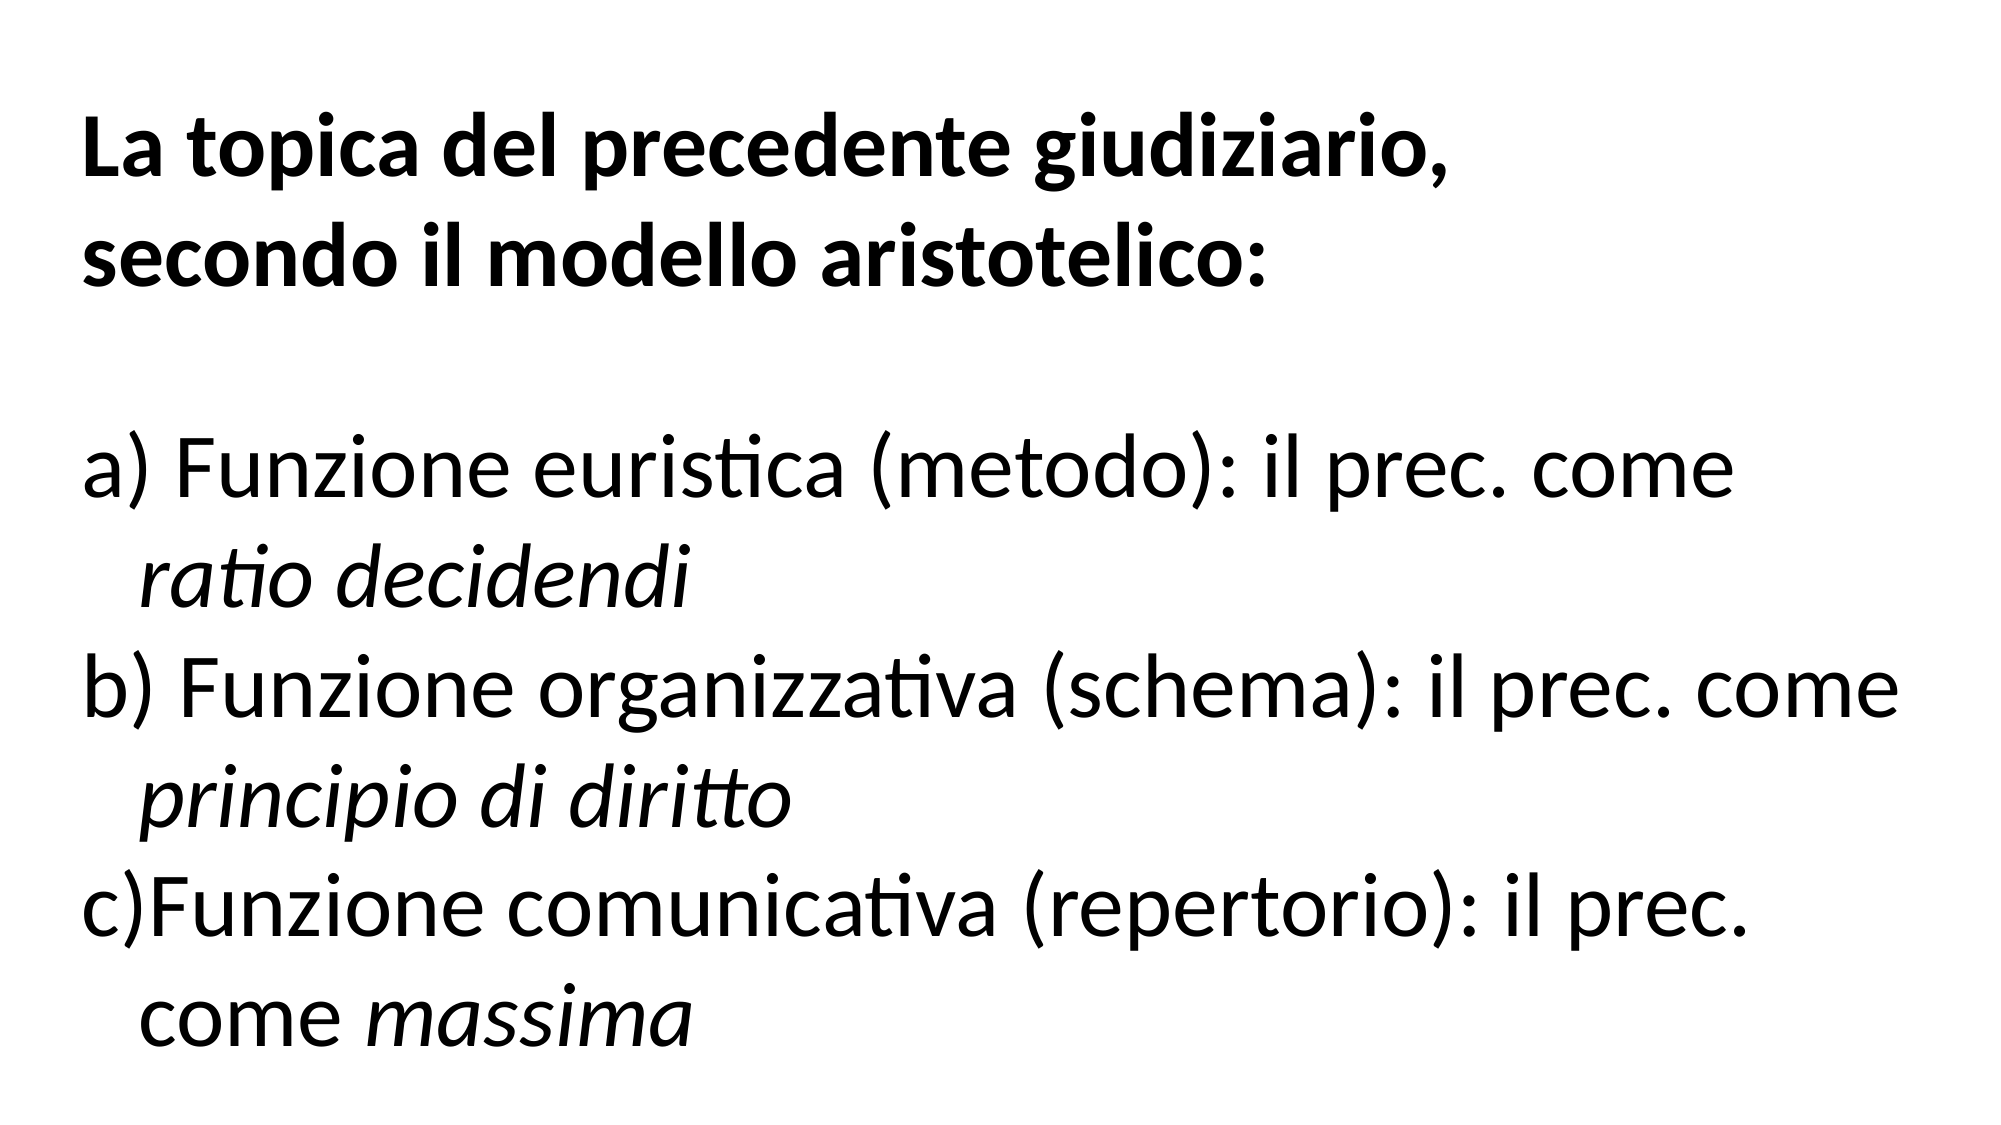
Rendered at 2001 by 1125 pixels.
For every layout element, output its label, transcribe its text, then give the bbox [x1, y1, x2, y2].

text_box La topica del precedente giudiziario, secondo il modello aristotelico: [67, 77, 1791, 313]
text_box Funzione euristica (metodo): il prec. come ratio decidendi Funzione organizzativa (schema): il prec. come principio di diritto Funzione comunicativa (repertorio): il prec. come massima [67, 398, 1943, 1073]
